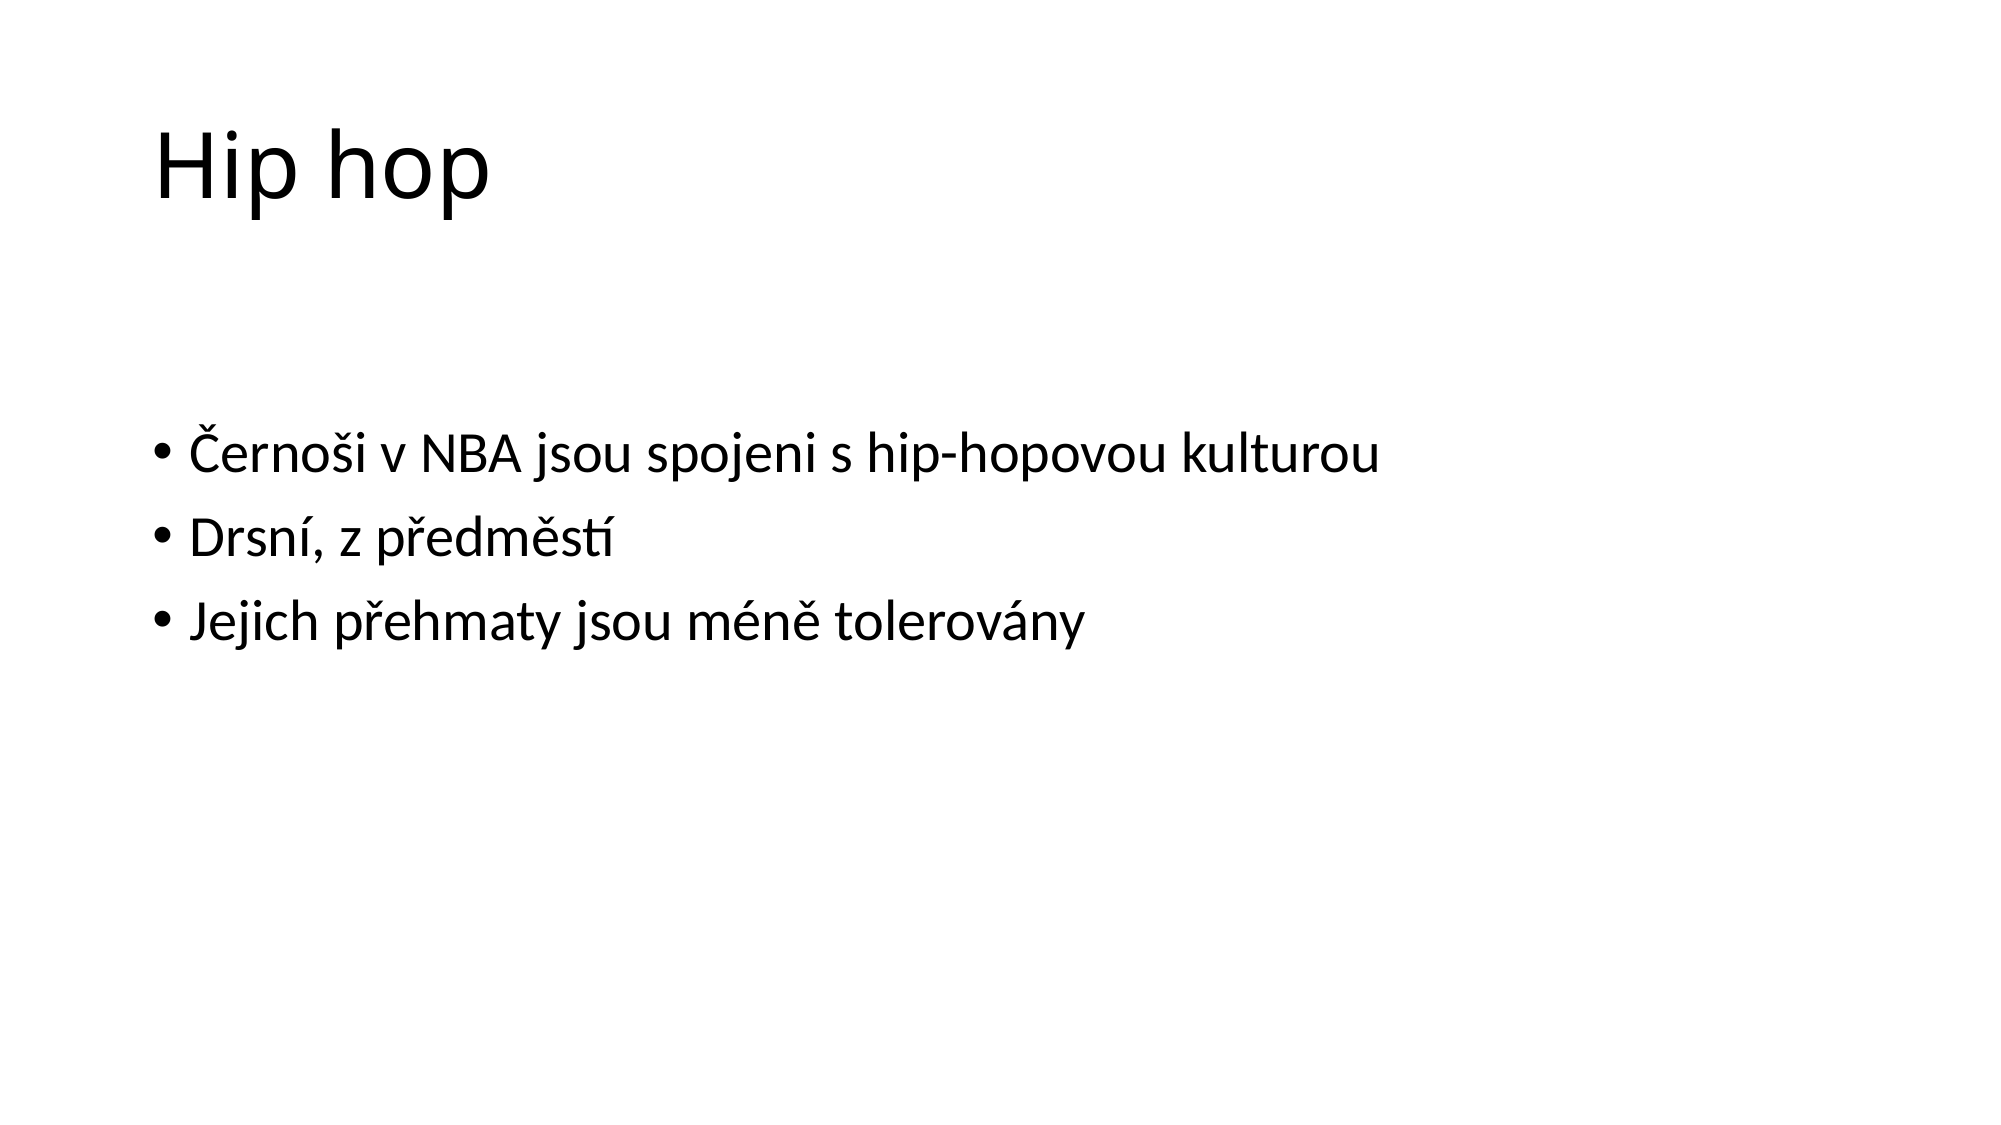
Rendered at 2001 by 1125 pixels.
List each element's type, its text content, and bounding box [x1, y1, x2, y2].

title Hip hop [137, 59, 1863, 278]
list Černoši v NBA jsou spojeni s hip-hopovou kulturou Drsní, z předměstí Jejich přehmaty jsou méně tolerovány [137, 415, 1863, 1014]
